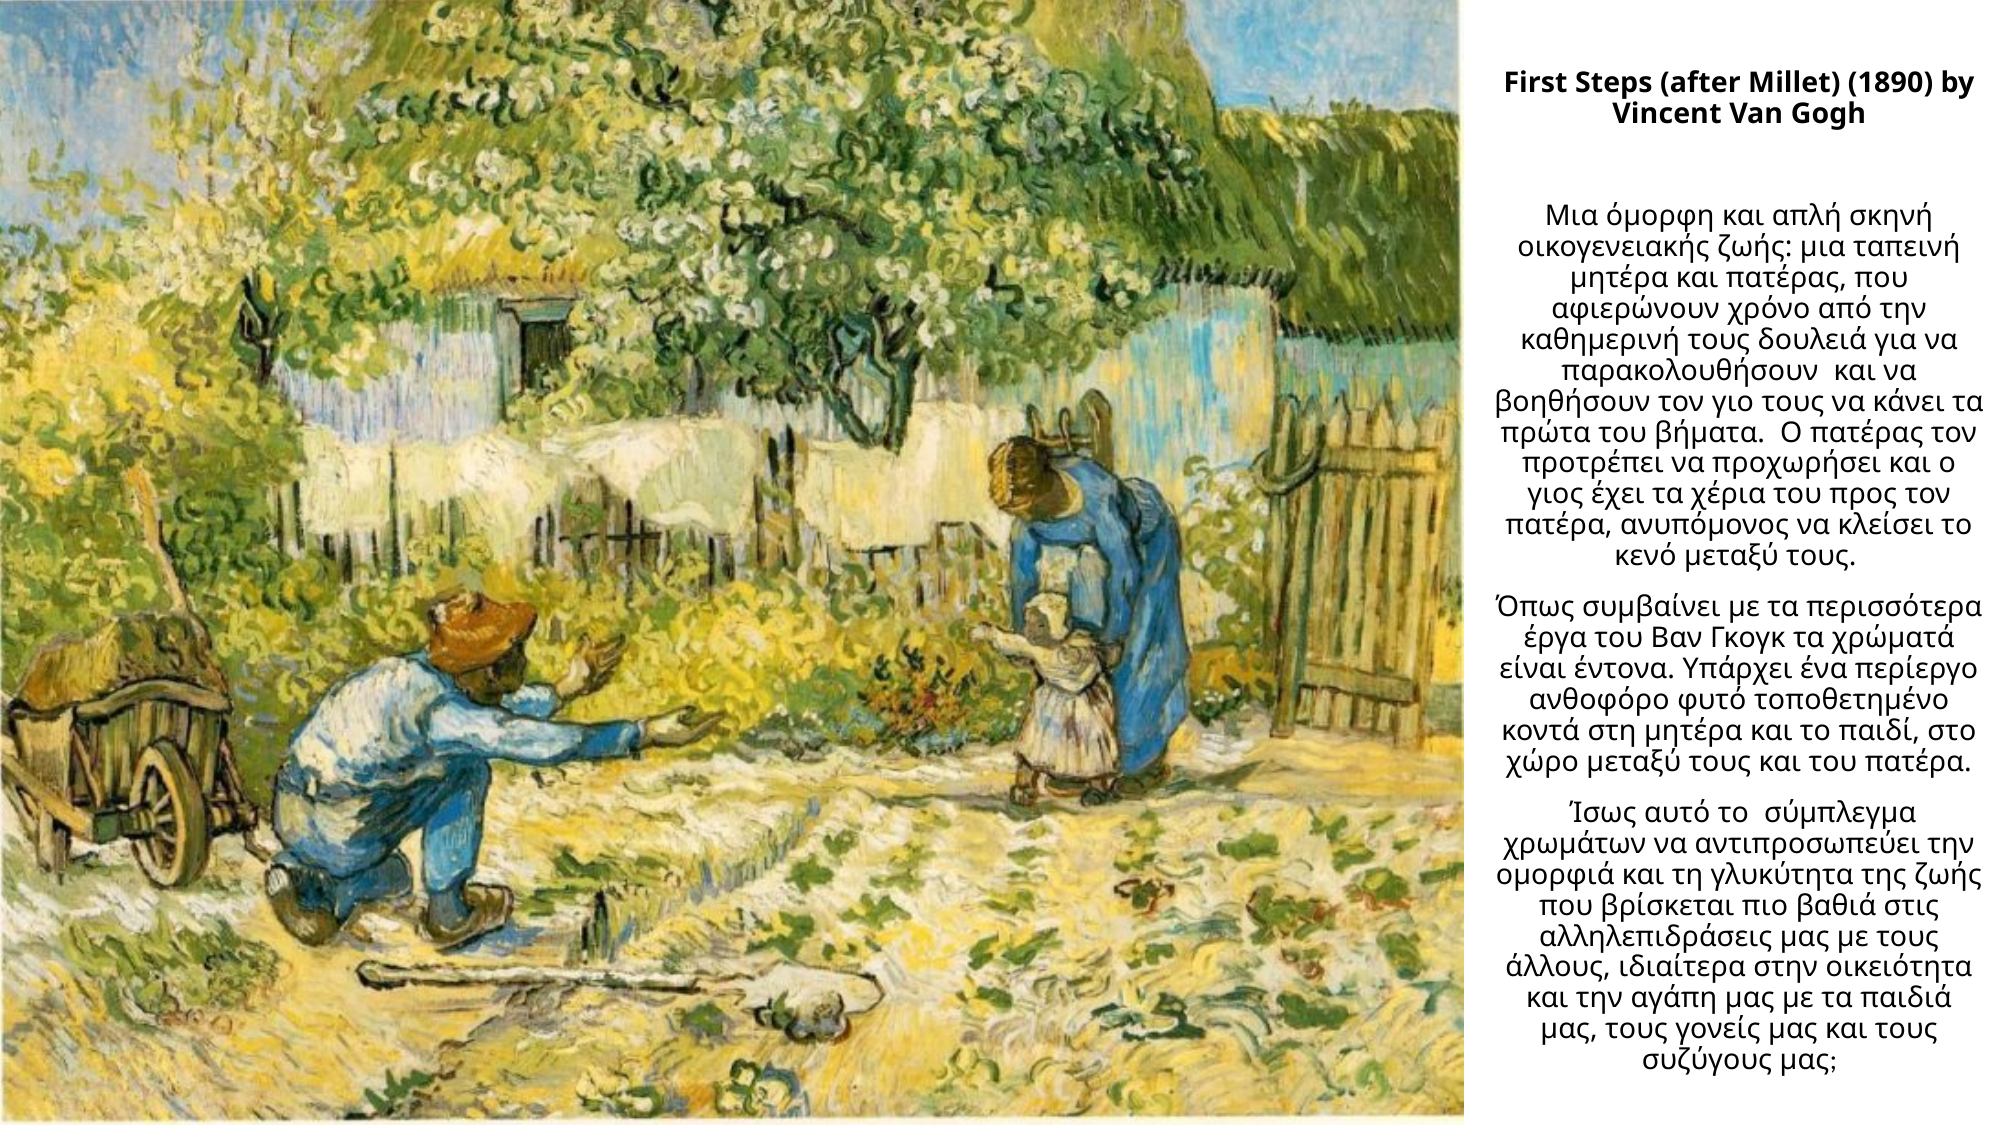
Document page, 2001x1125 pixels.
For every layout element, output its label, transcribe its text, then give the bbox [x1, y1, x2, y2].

picture [0, 0, 1464, 1125]
list First Steps (after Millet) (1890) by Vincent Van Gogh Μια όμορφη και απλή σκηνή οικογενειακής ζωής: μια ταπεινή μητέρα και πατέρας, που αφιερώνουν χρόνο από την καθημερινή τους δουλειά για να παρακολουθήσουν και να βοηθήσουν τον γιο τους να κάνει τα πρώτα του βήματα. Ο πατέρας τον προτρέπει να προχωρήσει και ο γιος έχει τα χέρια του προς τον πατέρα, ανυπόμονος να κλείσει το κενό μεταξύ τους. Όπως συμβαίνει με τα περισσότερα έργα του Βαν Γκογκ τα χρώματά είναι έντονα. Υπάρχει ένα περίεργο ανθοφόρο φυτό τοποθετημένο κοντά στη μητέρα και το παιδί, στο χώρο μεταξύ τους και του πατέρα. Ίσως αυτό το σύμπλεγμα χρωμάτων να αντιπροσωπεύει την ομορφιά και τη γλυκύτητα της ζωής που βρίσκεται πιο βαθιά στις αλληλεπιδράσεις μας με τους άλλους, ιδιαίτερα στην οικειότητα και την αγάπη μας με τα παιδιά μας, τους γονείς μας και τους συζύγους μας; [1479, 5, 2000, 1100]
